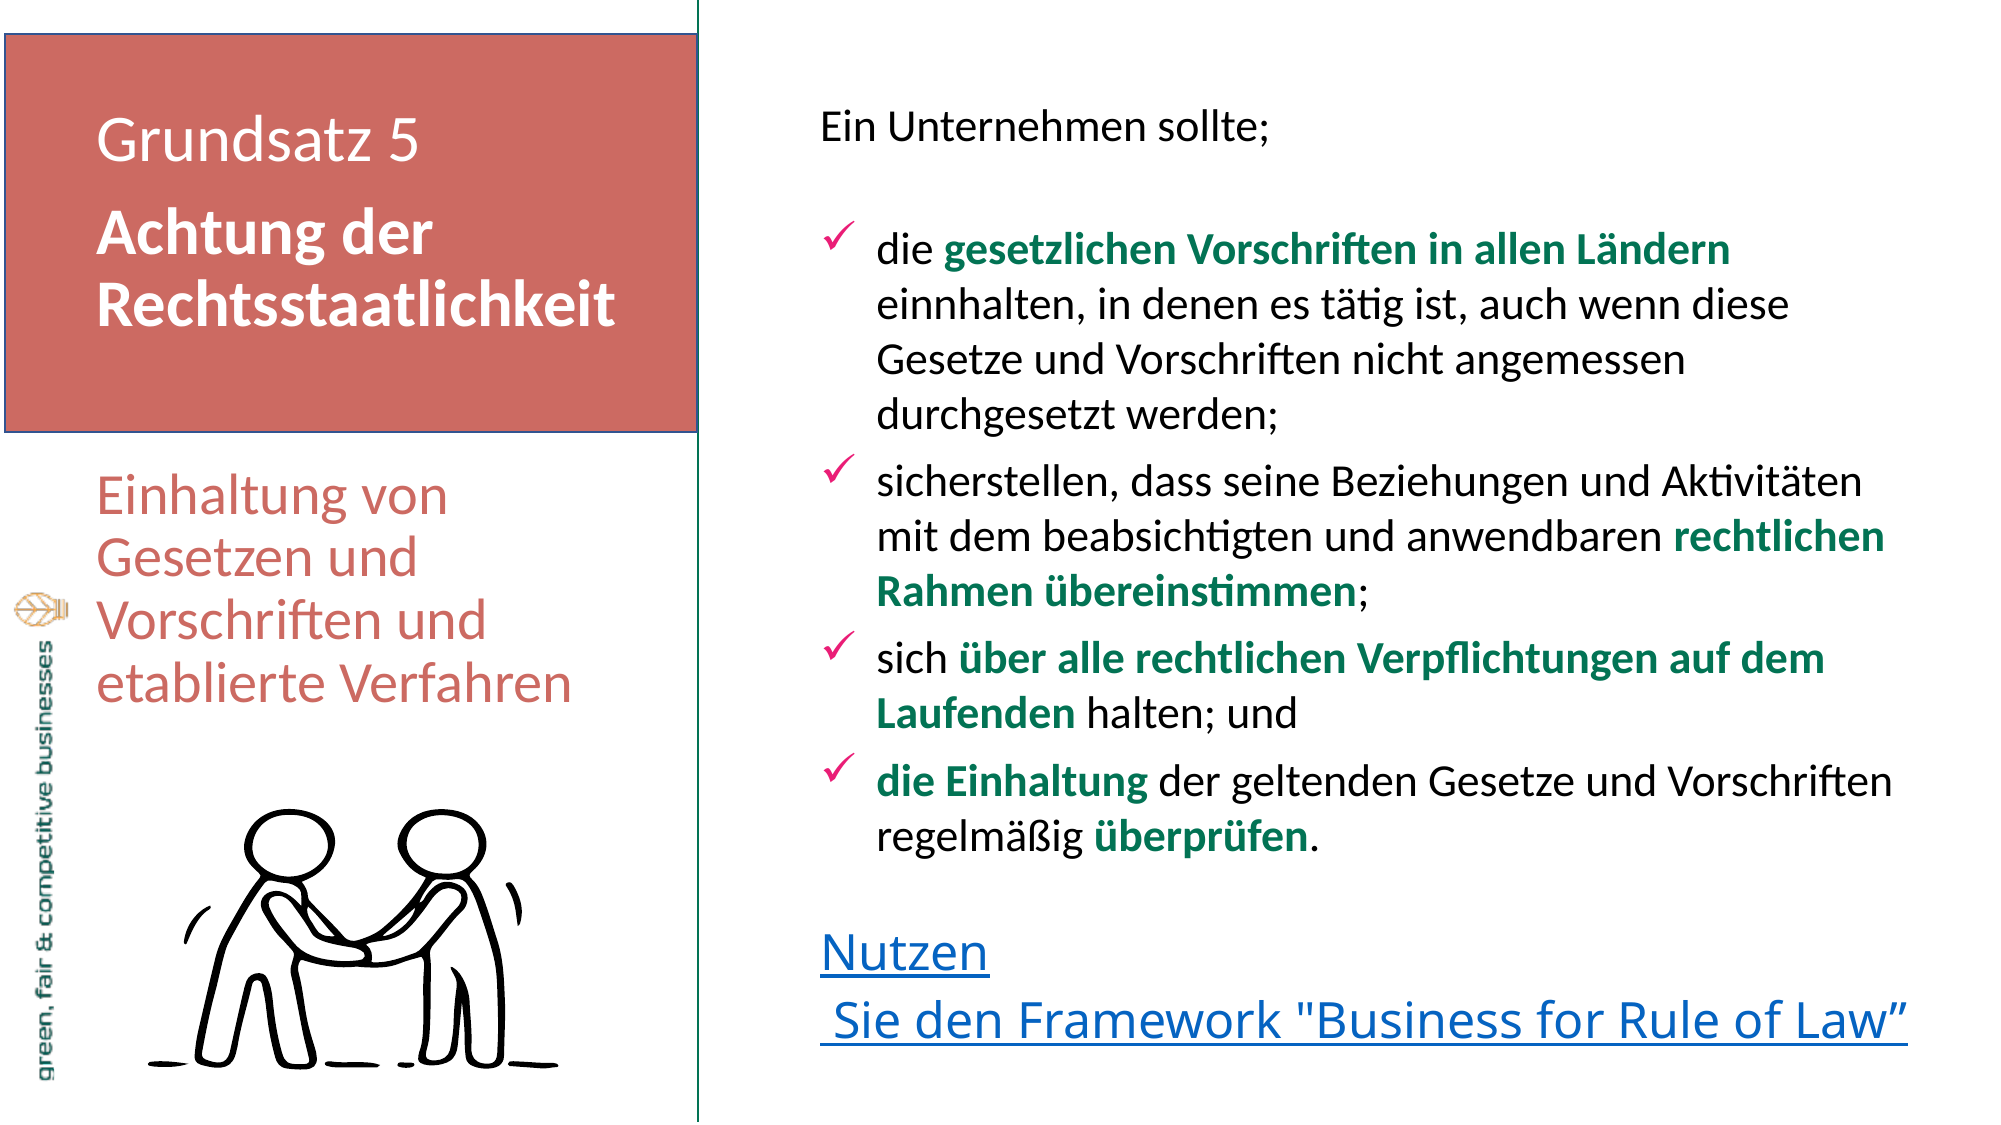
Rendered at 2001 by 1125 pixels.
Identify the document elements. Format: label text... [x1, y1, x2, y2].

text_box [147, 808, 559, 1070]
text_box [4, 33, 698, 433]
list Ein Unternehmen sollte; die gesetzlichen Vorschriften in allen Ländern einnhalten, in denen es tätig ist, auch wenn diese Gesetze und Vorschriften nicht angemessen durchgesetzt werden; sicherstellen, dass seine Beziehungen und Aktivitäten mit dem beabsichtigten und anwendbaren rechtlichen Rahmen übereinstimmen; sich über alle rechtlichen Verpflichtungen auf dem Laufenden halten; und die Einhaltung der geltenden Gesetze und Vorschriften regelmäßig überprüfen. Nutzen Sie den Framework "Business for Rule of Law” [805, 33, 1930, 874]
list Grundsatz 5 Achtung der Rechtsstaatlichkeit Einhaltung von Gesetzen und Vorschriften und etablierte Verfahren [81, 96, 663, 1018]
picture [1, 583, 81, 1121]
